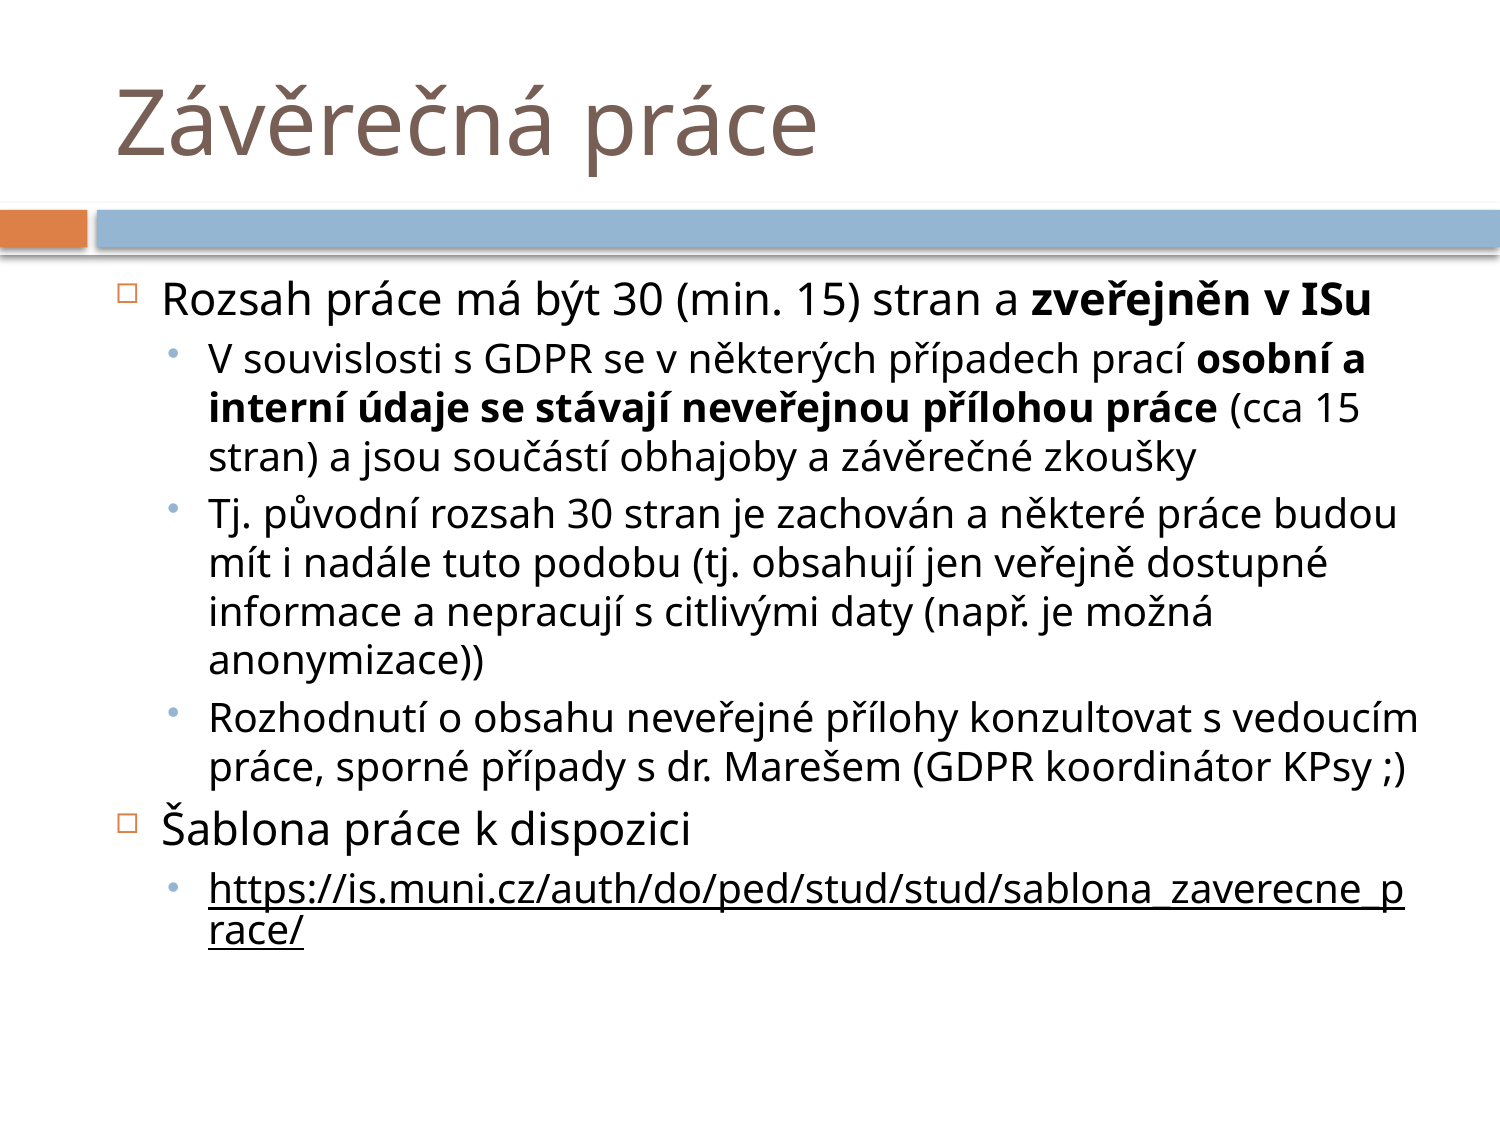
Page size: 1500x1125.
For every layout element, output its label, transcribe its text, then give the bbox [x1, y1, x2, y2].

list Rozsah práce má být 30 (min. 15) stran a zveřejněn v ISu V souvislosti s GDPR se v některých případech prací osobní a interní údaje se stávají neveřejnou přílohou práce (cca 15 stran) a jsou součástí obhajoby a závěrečné zkoušky Tj. původní rozsah 30 stran je zachován a některé práce budou mít i nadále tuto podobu (tj. obsahují jen veřejně dostupné informace a nepracují s citlivými daty (např. je možná anonymizace)) Rozhodnutí o obsahu neveřejné přílohy konzultovat s vedoucím práce, sporné případy s dr. Marešem (GDPR koordinátor KPsy ;) Šablona práce k dispozici https://is.muni.cz/auth/do/ped/stud/stud/sablona_zaverecne_prace/ [100, 262, 1439, 1001]
title Závěrečná práce [100, 37, 1439, 201]
